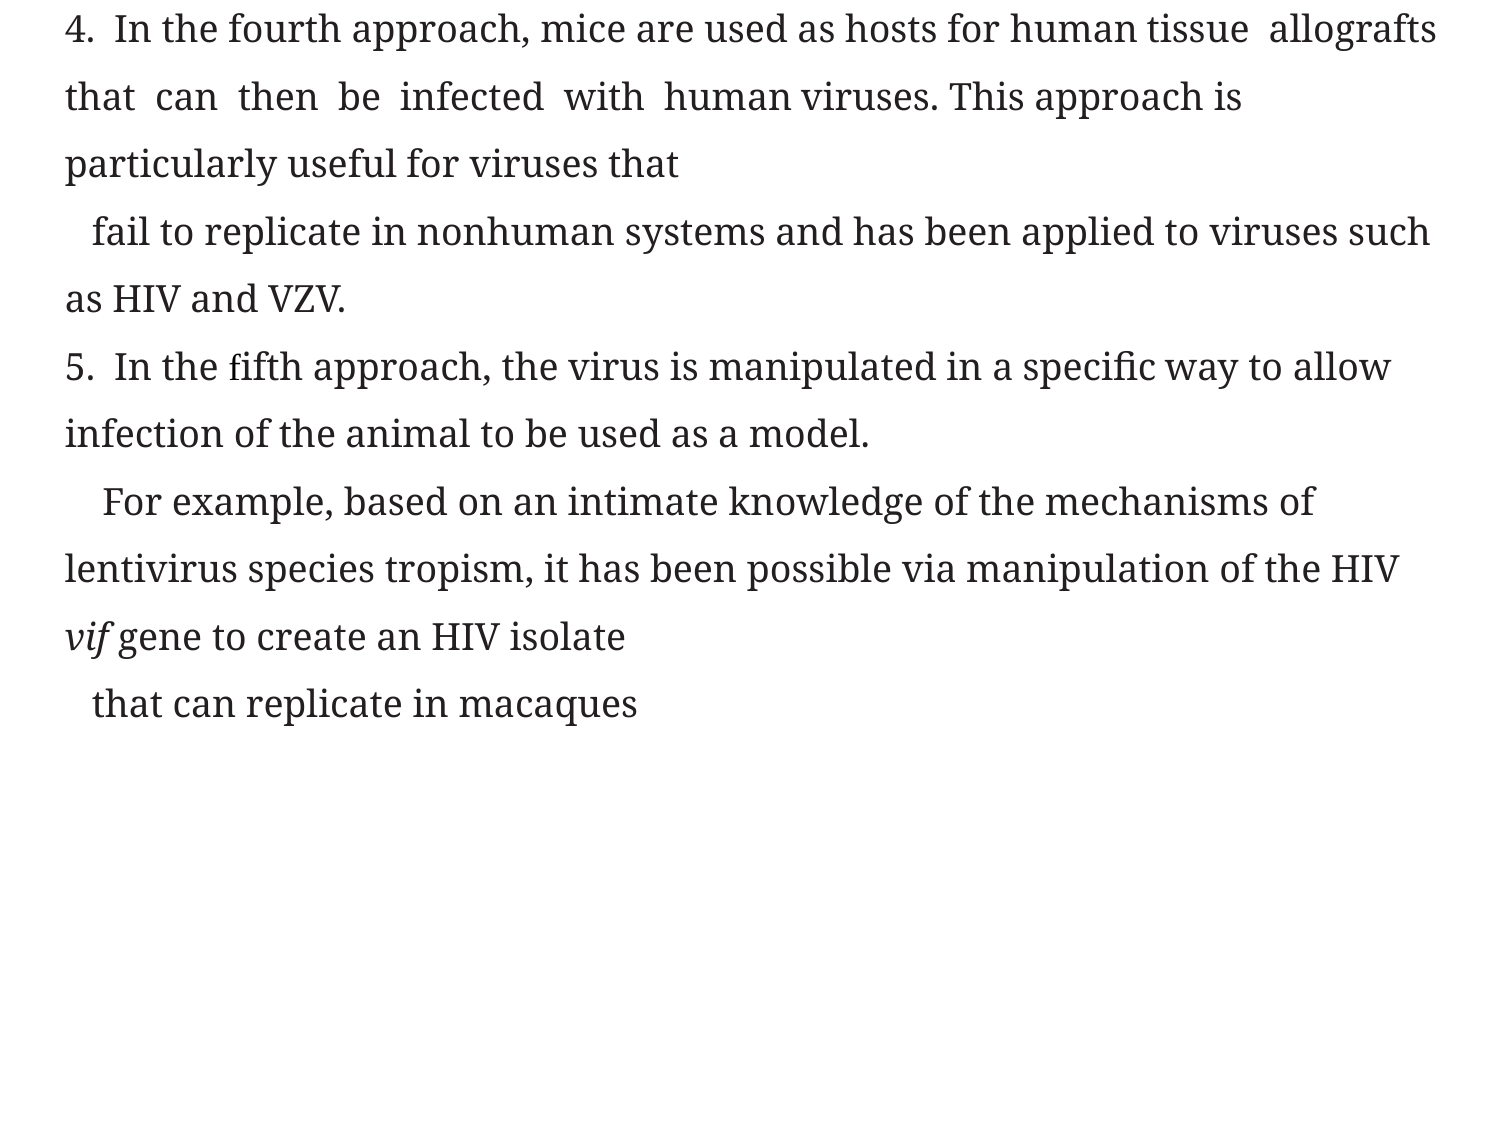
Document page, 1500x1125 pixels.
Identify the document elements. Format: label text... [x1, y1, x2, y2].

text_box 4. In the fourth approach, mice are used as hosts for human tissue allografts that can then be infected with human viruses. This approach is particularly useful for viruses that fail to replicate in nonhuman systems and has been applied to viruses such as HIV and VZV. 5. In the fifth approach, the virus is manipulated in a specific way to allow infection of the animal to be used as a model. For example, based on an intimate knowledge of the mechanisms of lentivirus species tropism, it has been possible via manipulation of the HIV vif gene to create an HIV isolate that can replicate in macaques [49, 0, 1463, 801]
